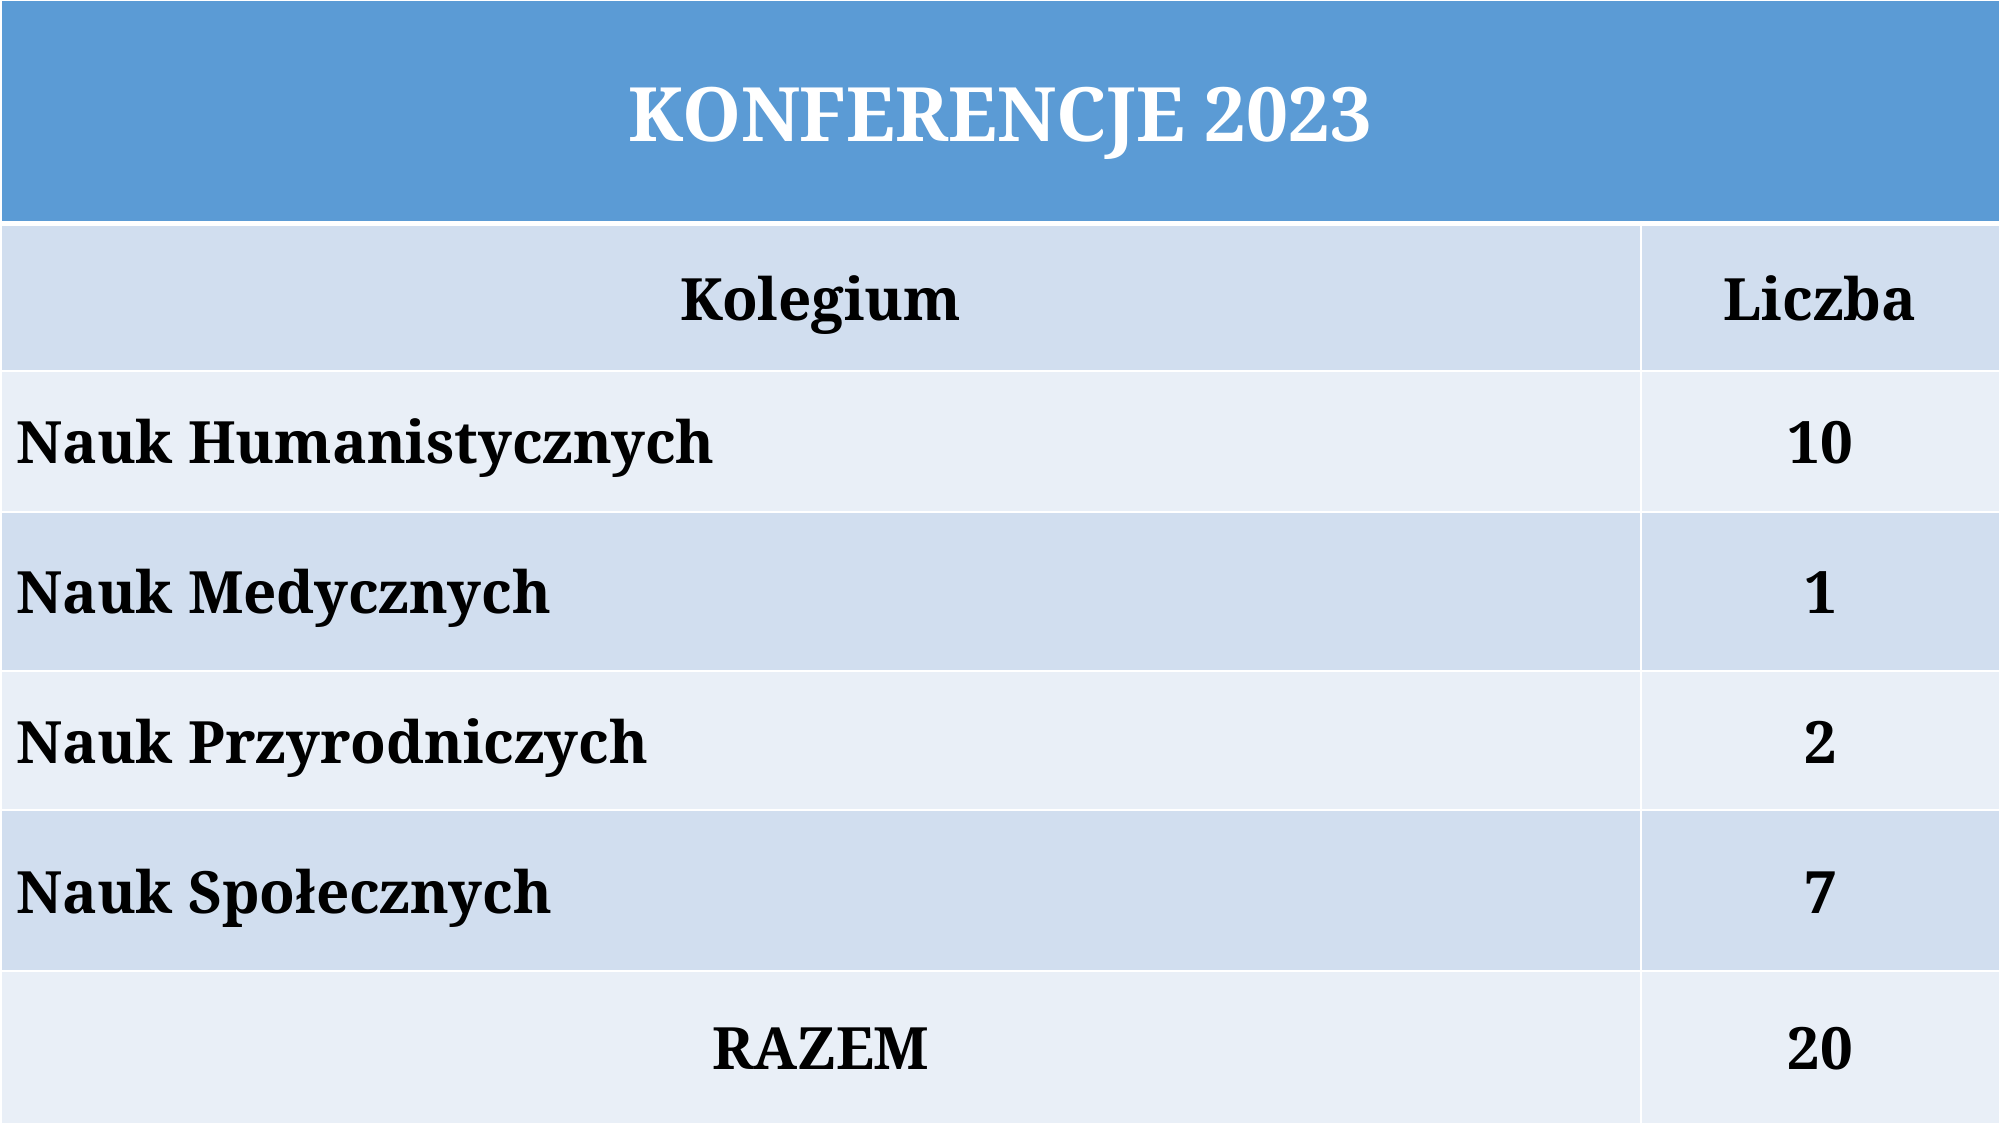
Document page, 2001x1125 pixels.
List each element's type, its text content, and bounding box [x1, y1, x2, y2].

table_cell 7 [1642, 811, 1999, 970]
table_header KONFERENCJE 2023 [2, 1, 1999, 221]
table_cell RAZEM [2, 972, 1640, 1123]
table_cell 10 [1642, 372, 1999, 511]
table_cell Nauk Humanistycznych [2, 372, 1640, 511]
table_cell Liczba [1642, 226, 1999, 370]
table_cell Nauk Przyrodniczych [2, 672, 1640, 809]
table_cell 20 [1642, 972, 1999, 1123]
table_cell Nauk Społecznych [2, 811, 1640, 970]
table_cell 2 [1642, 672, 1999, 809]
table_cell Nauk Medycznych [2, 513, 1640, 670]
table_cell Kolegium [2, 226, 1640, 370]
table_cell 1 [1642, 513, 1999, 670]
